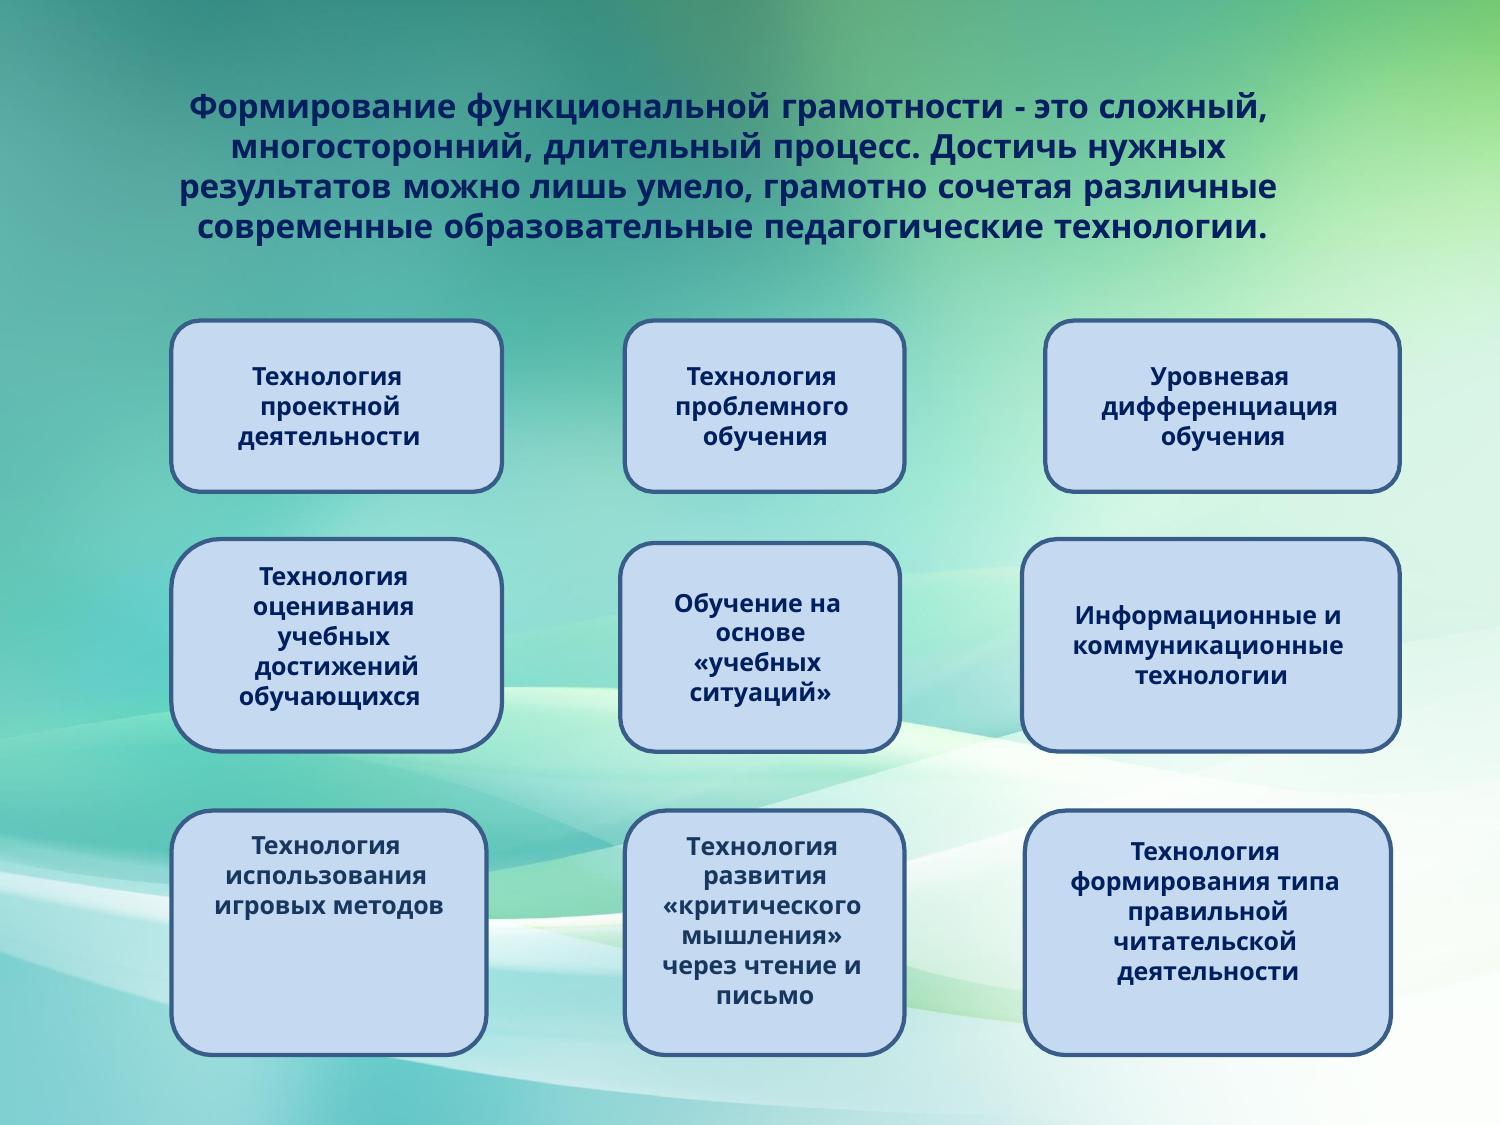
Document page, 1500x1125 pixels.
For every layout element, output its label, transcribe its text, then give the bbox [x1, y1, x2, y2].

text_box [1022, 808, 1394, 1058]
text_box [622, 808, 907, 1058]
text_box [168, 808, 490, 1058]
title Формирование функциональной грамотности - это сложный, многосторонний, длительный процесс. Достичь нужных результатов можно лишь умело, грамотно сочетая различные современные образовательные педагогические технологии. [124, 83, 1339, 274]
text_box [168, 536, 505, 754]
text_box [622, 318, 907, 495]
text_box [1043, 318, 1403, 495]
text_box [1019, 536, 1403, 754]
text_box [168, 318, 505, 495]
picture [0, 0, 1500, 1125]
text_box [617, 540, 903, 754]
